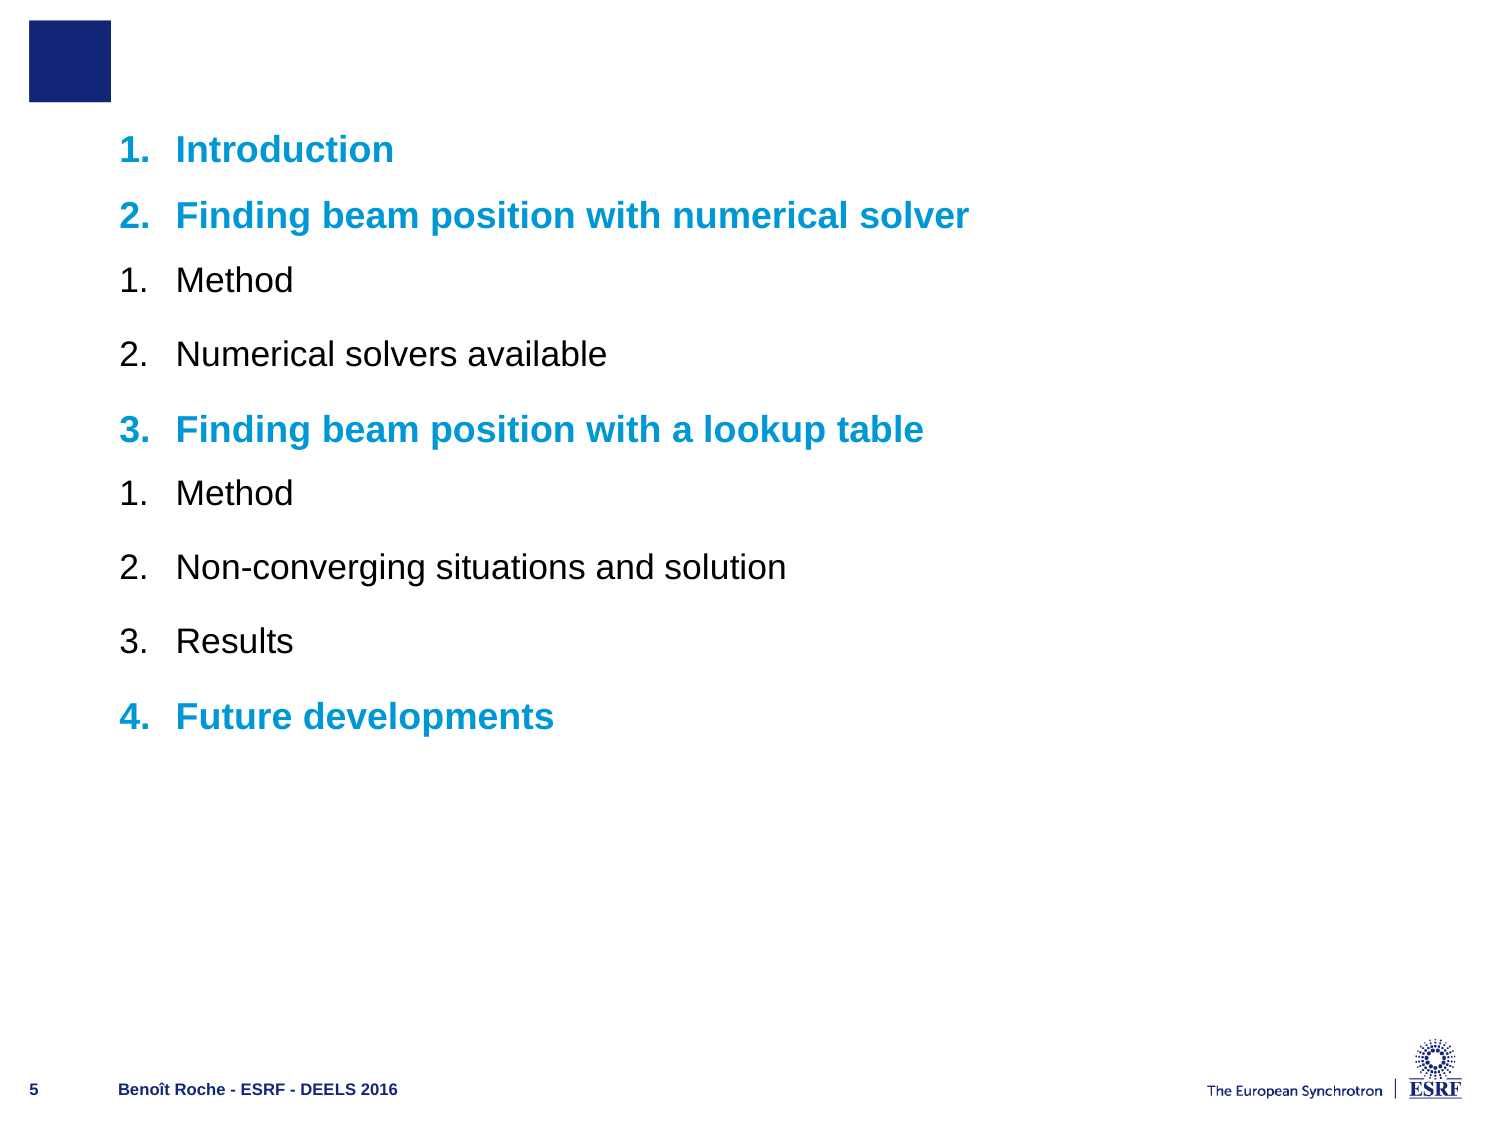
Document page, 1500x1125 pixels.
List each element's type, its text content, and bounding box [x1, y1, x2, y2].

list Introduction Finding beam position with numerical solver Method Numerical solvers available Finding beam position with a lookup table Method Non-converging situations and solution Results Future developments [119, 125, 1471, 1012]
slide_number 5 [29, 1063, 98, 1099]
picture [1175, 1018, 1500, 1125]
footer Benoît Roche - ESRF - DEELS 2016 [118, 1063, 1122, 1099]
